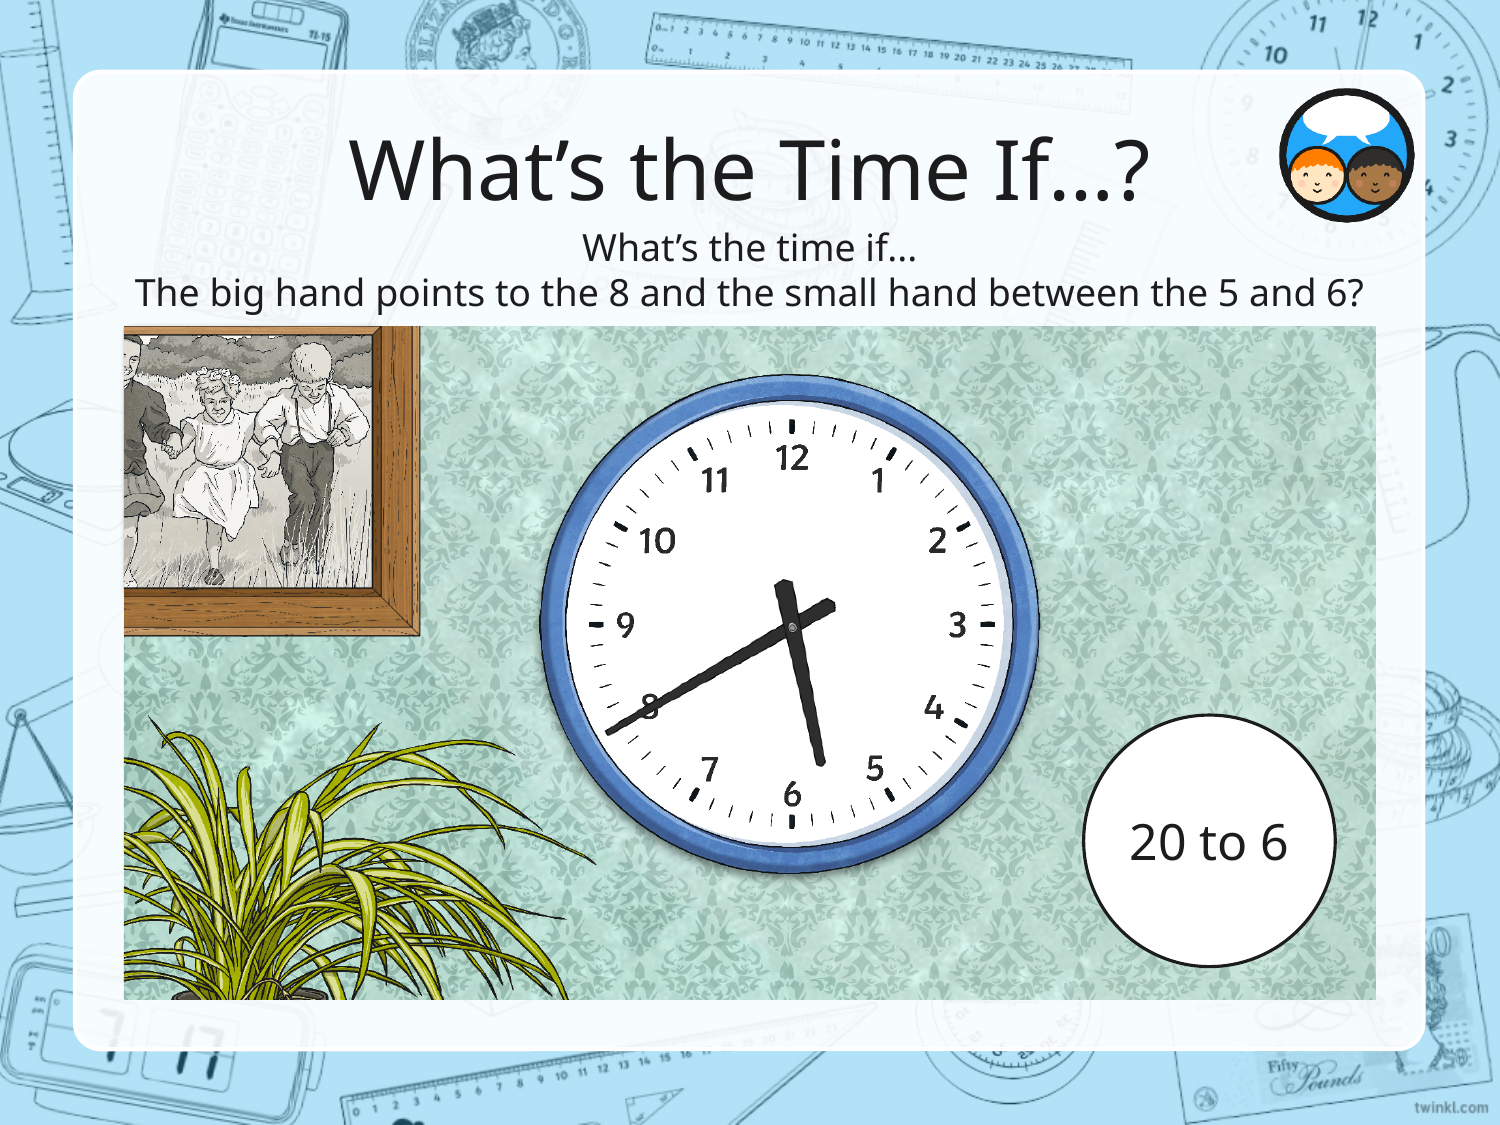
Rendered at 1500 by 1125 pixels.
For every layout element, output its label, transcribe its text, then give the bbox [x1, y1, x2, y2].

text_box What’s the time if... The big hand points to the 8 and the small hand between the 5 and 6? [123, 212, 1376, 326]
picture [0, 0, 1500, 1125]
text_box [1083, 715, 1336, 967]
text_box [123, 326, 1376, 1000]
text_box What’s the Time If…? [348, 117, 1152, 218]
